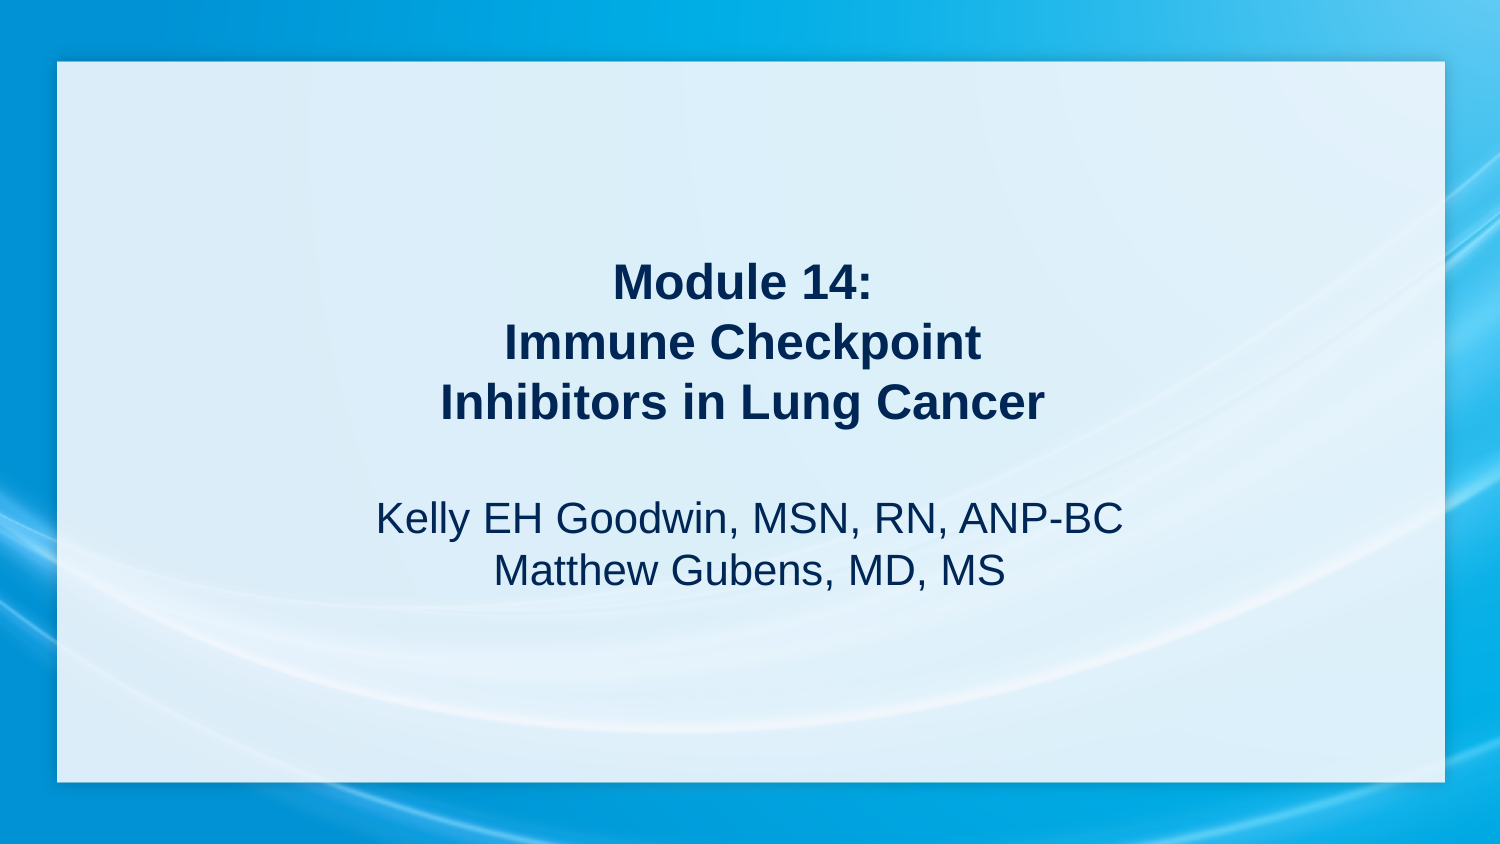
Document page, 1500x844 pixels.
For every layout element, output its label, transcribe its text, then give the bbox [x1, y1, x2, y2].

picture [0, 0, 1500, 844]
text_box Module 14: Immune Checkpoint Inhibitors in Lung Cancer Kelly EH Goodwin, MSN, RN, ANP-BC Matthew Gubens, MD, MS [89, 168, 1411, 676]
